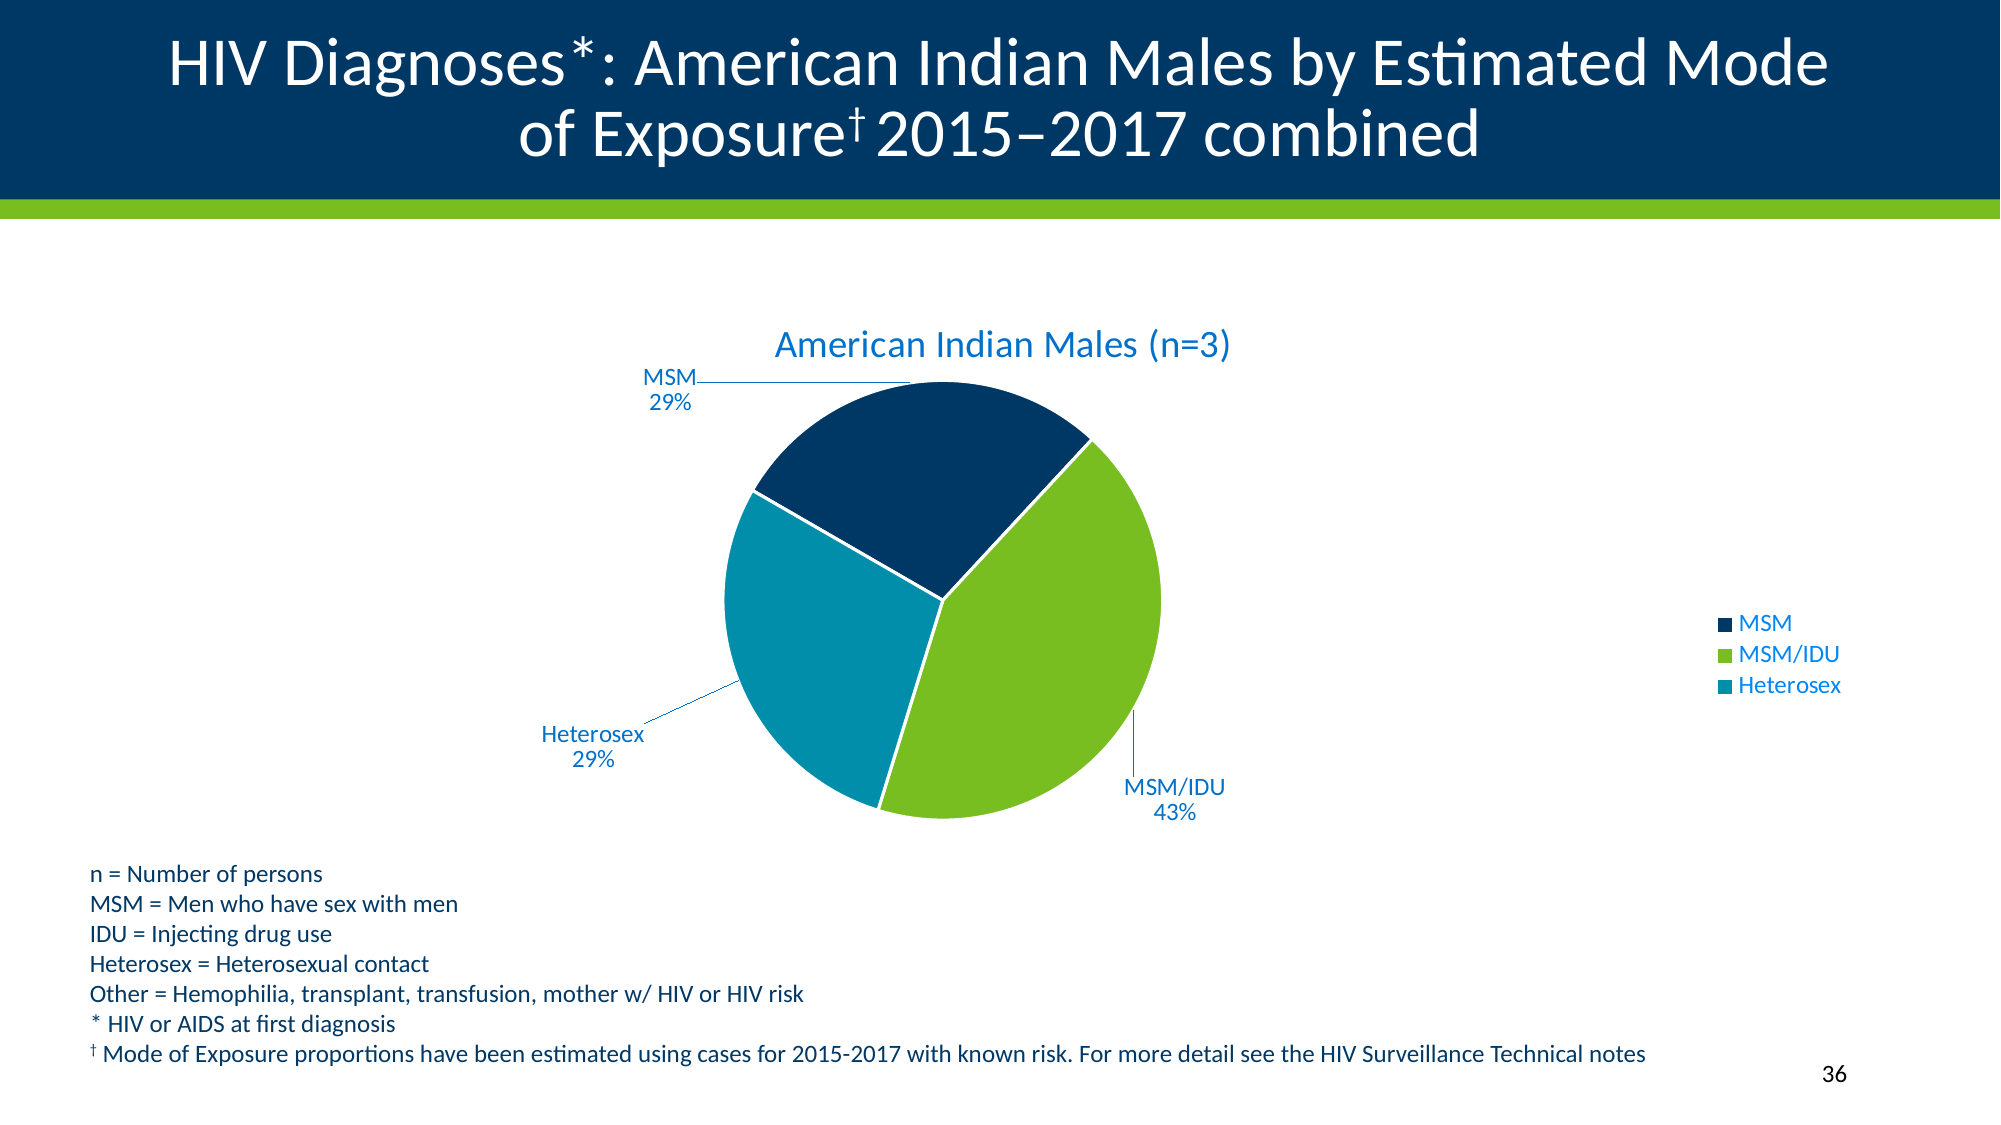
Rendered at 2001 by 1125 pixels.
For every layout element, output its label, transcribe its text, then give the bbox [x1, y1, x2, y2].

footer n = Number of persons MSM = Men who have sex with men IDU = Injecting drug use Heterosex = Heterosexual contact Other = Hemophilia, transplant, transfusion, mother w/ HIV or HIV risk * HIV or AIDS at first diagnosis † Mode of Exposure proportions have been estimated using cases for 2015-2017 with known risk. For more detail see the HIV Surveillance Technical notes [75, 792, 1849, 1103]
slide_number 36 [1622, 1042, 1863, 1103]
title HIV Diagnoses*: American Indian Males by Estimated Mode of Exposure† 2015–2017 combined [137, 24, 1863, 175]
chart [137, 299, 1863, 1014]
